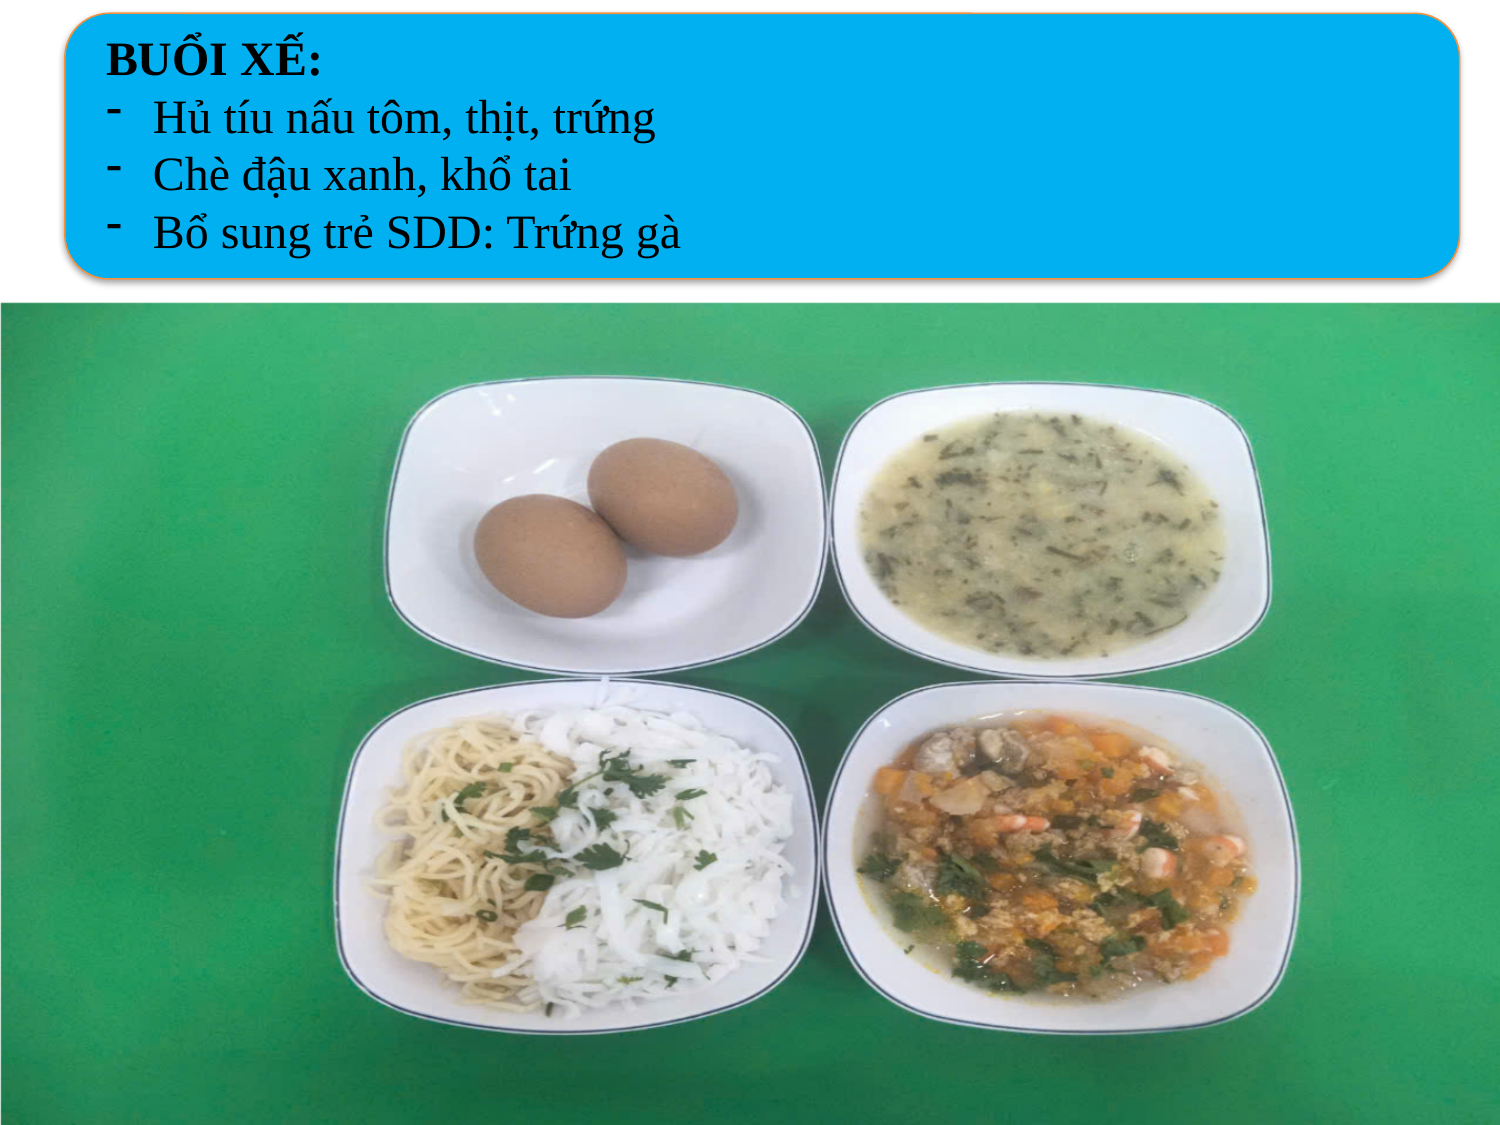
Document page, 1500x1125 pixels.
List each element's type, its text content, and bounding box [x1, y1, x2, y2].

text_box [64, 12, 1441, 276]
picture [0, 302, 1500, 1125]
text_box BUỔI XẾ: Hủ tíu nấu tôm, thịt, trứng Chè đậu xanh, khổ tai Bổ sung trẻ SDD: Trứng gà [91, 20, 1460, 301]
